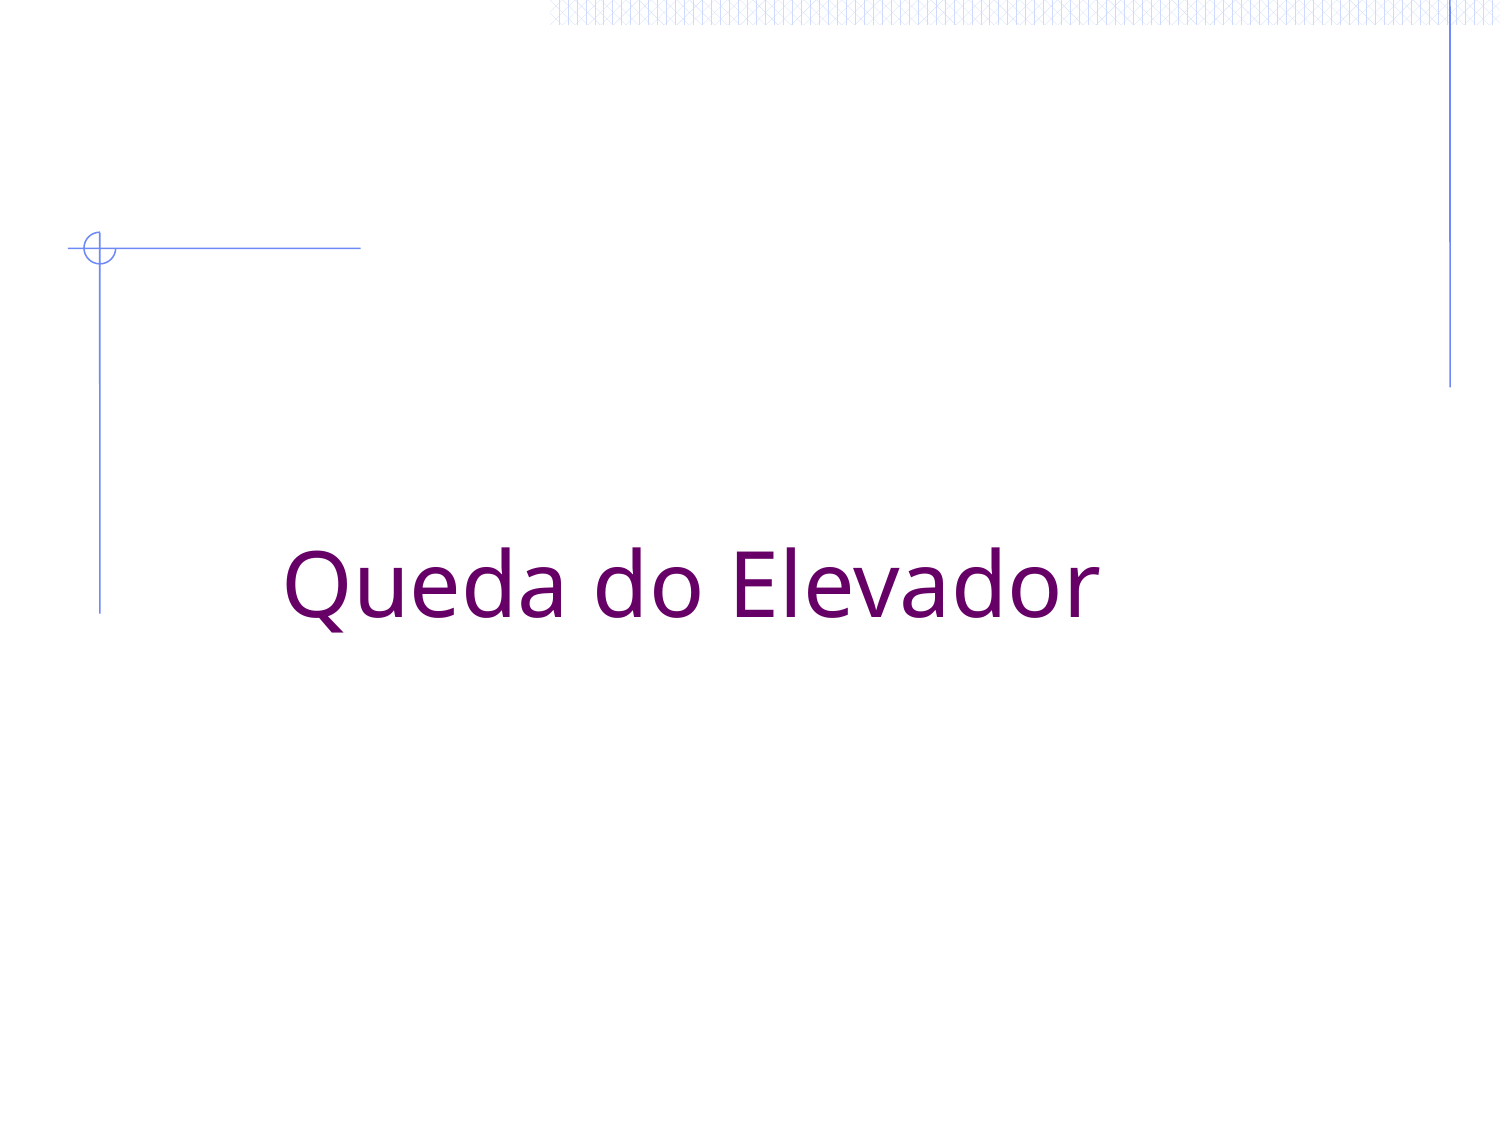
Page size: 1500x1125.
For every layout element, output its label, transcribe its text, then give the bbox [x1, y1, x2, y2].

title Queda do Elevador [123, 455, 1400, 644]
